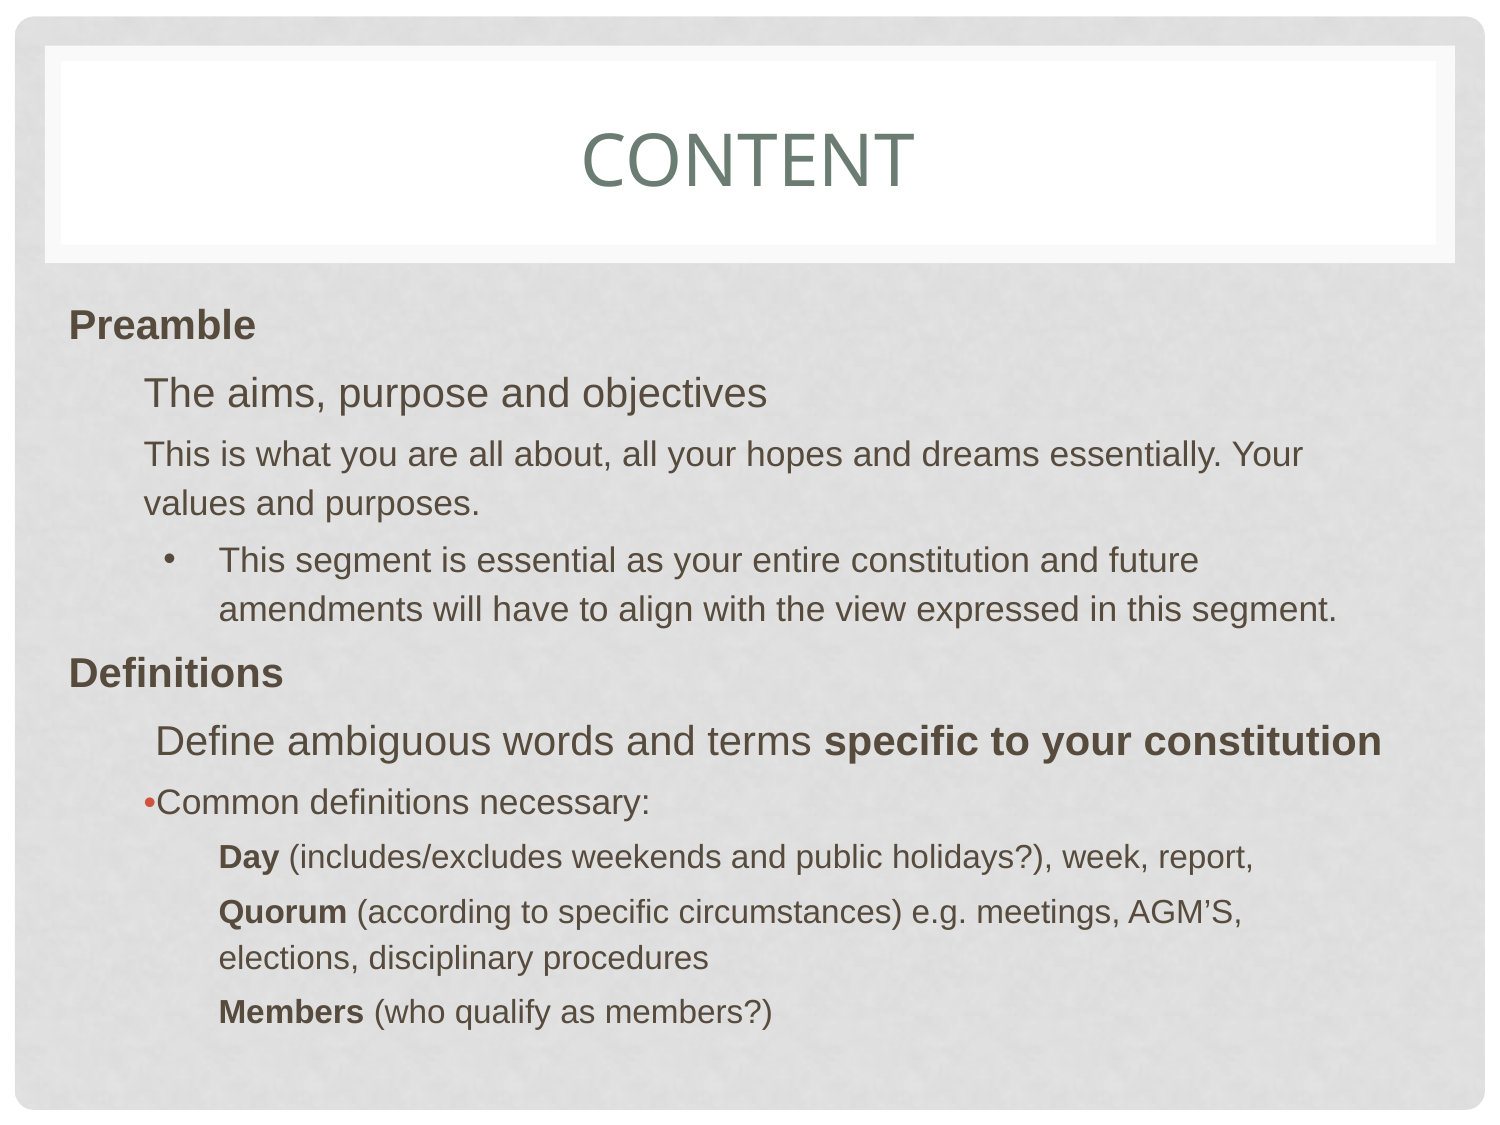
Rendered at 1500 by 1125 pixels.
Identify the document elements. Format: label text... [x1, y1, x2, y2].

list Preamble The aims, purpose and objectives This is what you are all about, all your hopes and dreams essentially. Your values and purposes. This segment is essential as your entire constitution and future amendments will have to align with the view expressed in this segment. Definitions Define ambiguous words and terms specific to your constitution •Common definitions necessary: Day (includes/excludes weekends and public holidays?), week, report, Quorum (according to specific circumstances) e.g. meetings, AGM’S, elections, disciplinary procedures Members (who qualify as members?) [53, 283, 1402, 1084]
picture [14, 16, 1485, 1110]
title CONTENT [69, 66, 1425, 238]
